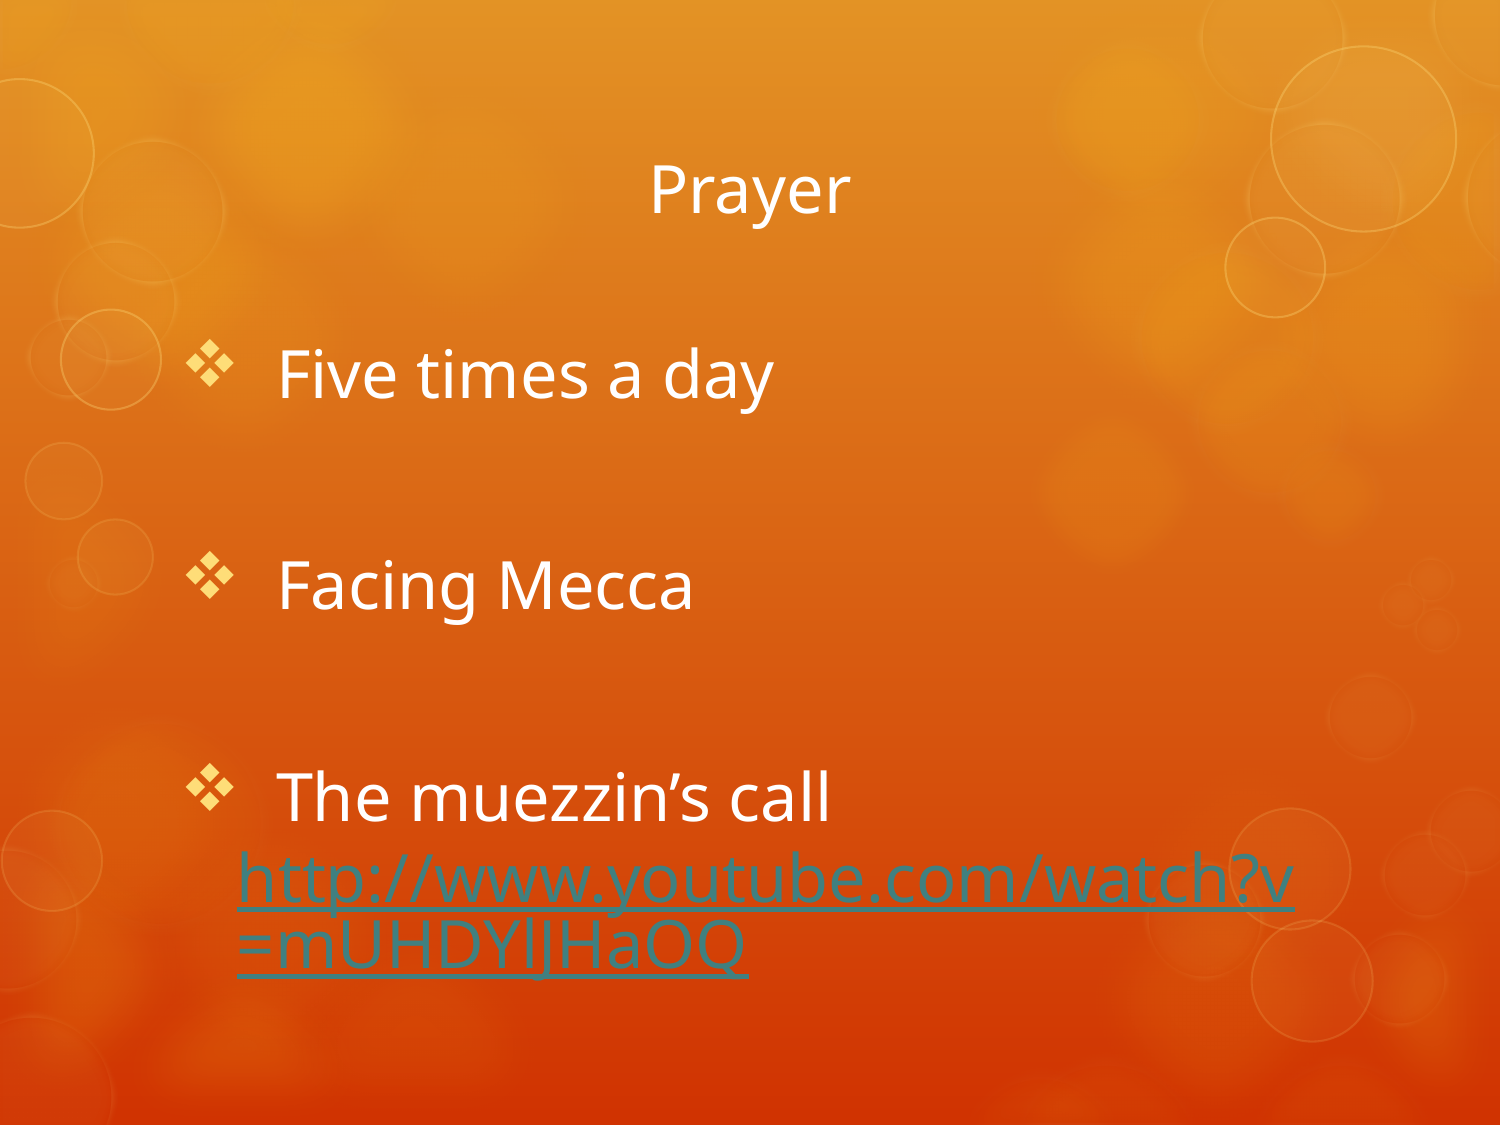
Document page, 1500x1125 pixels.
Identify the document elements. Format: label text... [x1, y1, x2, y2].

list Five times a day Facing Mecca The muezzin’s call http://www.youtube.com/watch?v=mUHDYlJHaOQ [165, 296, 1335, 962]
title Prayer [165, 110, 1335, 263]
